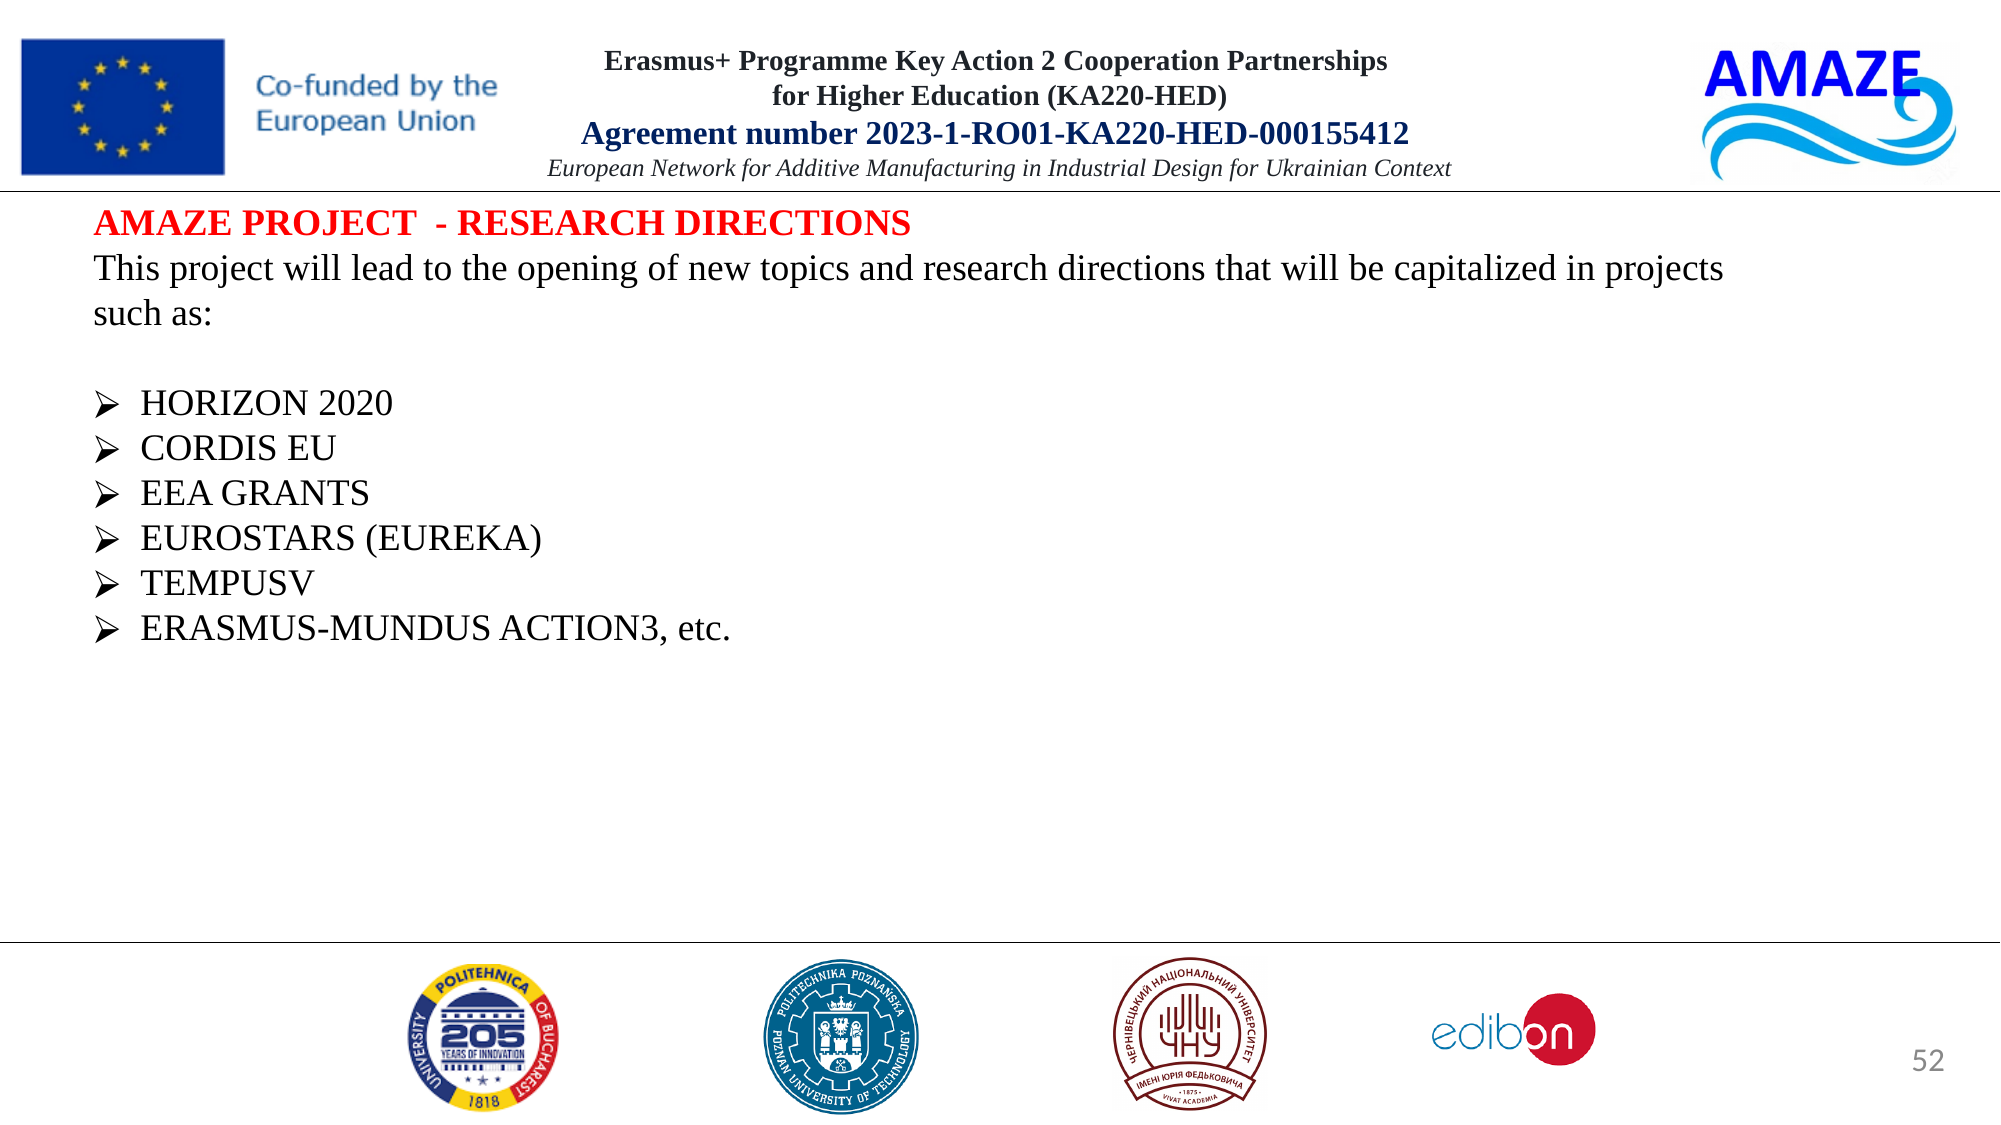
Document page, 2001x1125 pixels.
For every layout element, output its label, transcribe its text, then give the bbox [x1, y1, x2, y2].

picture [834, 1018, 848, 1030]
picture [893, 1065, 901, 1070]
text_box Erasmus+ Programme Key Action 2 Cooperation Partnerships for Higher Education (KA220-HED) Agreement number 2023-1-RO01-KA220-HED-000155412 European Network for Additive Manufacturing in Industrial Design for Ukrainian Context [378, 34, 1622, 189]
picture [821, 1022, 830, 1046]
picture [763, 959, 830, 1027]
picture [763, 1047, 829, 1115]
picture [1690, 41, 1961, 185]
picture [851, 1022, 861, 1050]
text_box AMAZE PROJECT - RESEARCH DIRECTIONS This project will lead to the opening of new topics and research directions that will be capitalized in projects such as: HORIZON 2020 CORDIS EU EEA GRANTS EUROSTARS (EUREKA) TEMPUSV ERASMUS-MUNDUS ACTION3, etc. [78, 203, 1783, 701]
slide_number ‹#› [1599, 1027, 1960, 1088]
picture [853, 959, 919, 1023]
picture [19, 36, 510, 177]
picture [849, 1051, 919, 1115]
picture [1112, 955, 1268, 1111]
picture [398, 963, 564, 1115]
picture [814, 1000, 869, 1052]
picture [836, 1067, 845, 1073]
picture [821, 1095, 826, 1103]
picture [839, 1097, 844, 1105]
picture [1430, 945, 1596, 1111]
picture [819, 1039, 862, 1071]
